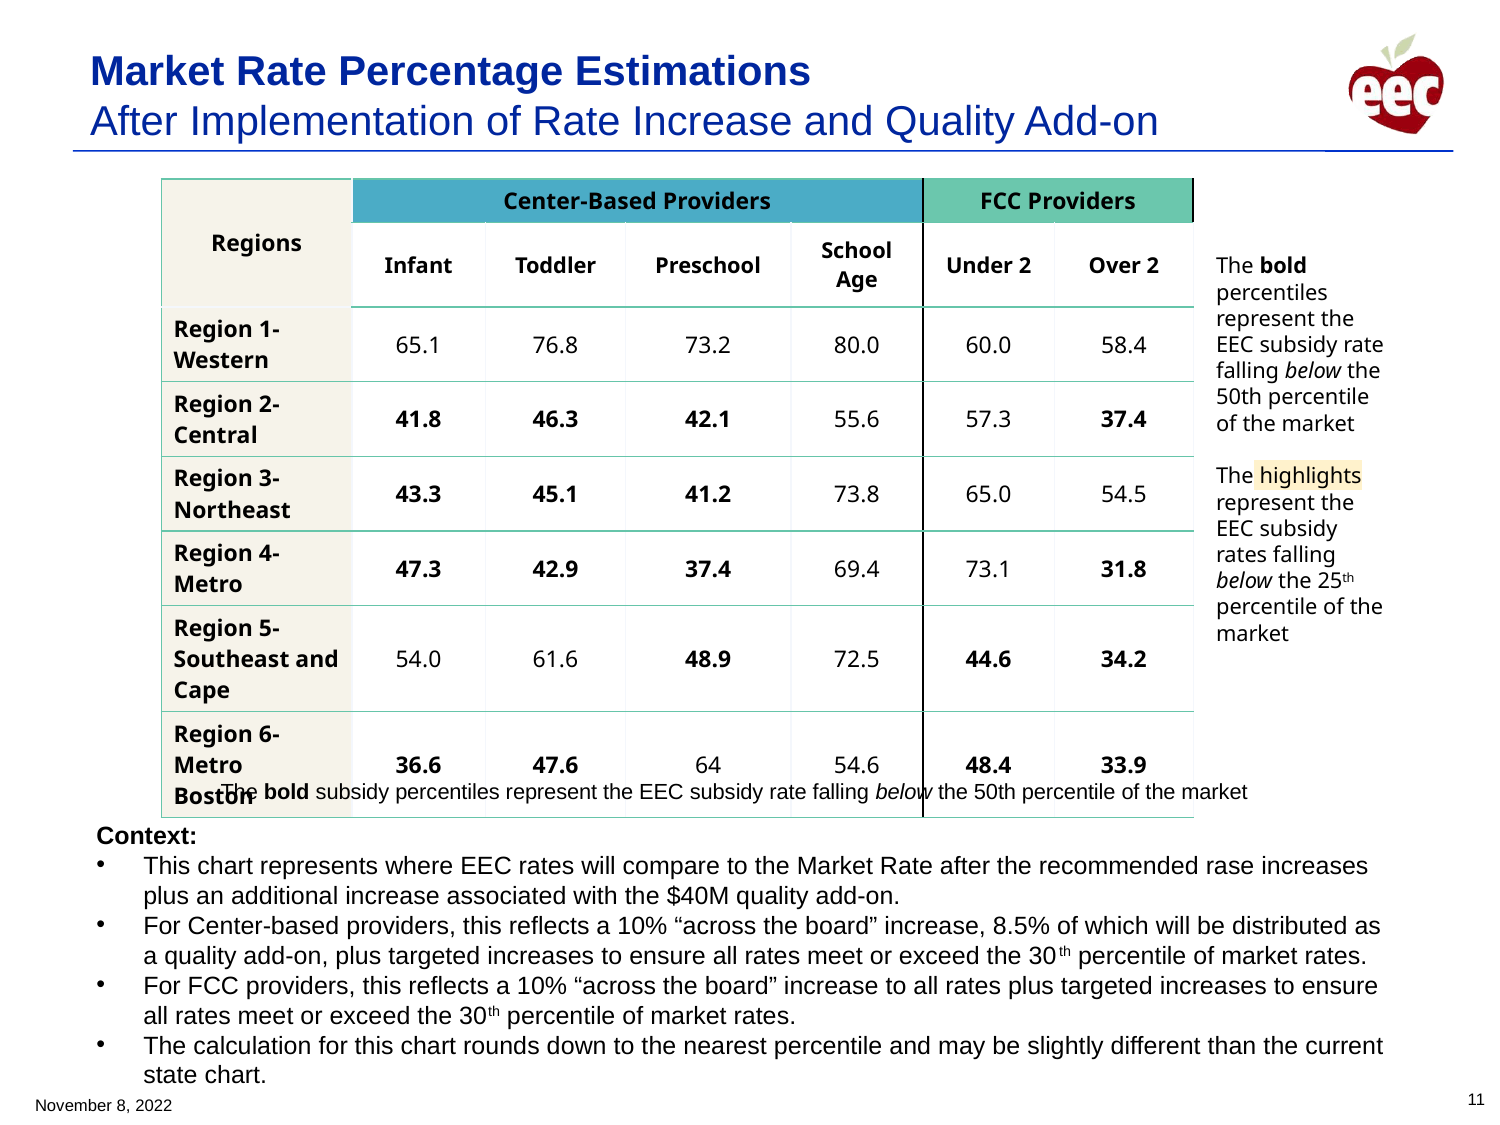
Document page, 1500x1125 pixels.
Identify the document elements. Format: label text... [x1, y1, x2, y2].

table_cell 41.8 [353, 382, 485, 456]
text_box November 8, 2022 [0, 1087, 205, 1123]
table_cell 37.4 [626, 532, 790, 605]
table_cell 69.4 [792, 532, 922, 605]
text_box The bold subsidy percentiles represent the EEC subsidy rate falling below the 50th percentile of the market [205, 770, 1294, 812]
table_cell Region 4- ​ Metro​ [162, 532, 351, 605]
table_cell 46.3 [486, 382, 625, 456]
table_cell 42.9 [486, 532, 625, 605]
table_cell 65.1 [353, 308, 485, 381]
table_cell 42.1 [626, 382, 790, 456]
table_cell Over 2​ [1055, 223, 1193, 306]
table_cell 41.2 [626, 457, 790, 530]
table_header Regions​ [162, 180, 351, 306]
table_cell 60.0 [924, 308, 1054, 381]
table_cell Region 3- Northeast​ [162, 457, 351, 530]
table_cell 44.6 [924, 606, 1054, 711]
table_cell 45.1 [486, 457, 625, 530]
table_cell 76.8 [486, 308, 625, 381]
text_box [72, 63, 1428, 839]
table_cell Under 2 [924, 223, 1054, 306]
table_cell 47.6 [486, 712, 625, 770]
table_cell Infant​ [353, 223, 485, 306]
table_cell Region 5- Southeast and Cape​ [162, 606, 351, 711]
table_cell 47.3 [353, 532, 485, 605]
table_cell Region 6- Metro Boston​ [162, 712, 351, 812]
picture [1344, 29, 1451, 138]
table_cell 43.3 [353, 457, 485, 530]
table_cell Region 2- ​ Central​ [162, 382, 351, 456]
table_cell 54.5 [1055, 457, 1193, 530]
table_cell 73.2 [626, 308, 790, 381]
table_cell 54.0 [353, 606, 485, 711]
text_box Market Rate Percentage Estimations After Implementation of Rate Increase and Quality Add-on [74, 19, 1344, 152]
table_cell School Age​ [792, 223, 922, 306]
title [67, 24, 1337, 157]
table_cell 58.4 [1055, 308, 1193, 381]
table_cell 73.1 [924, 532, 1054, 605]
table_cell 33.9 [1055, 712, 1193, 770]
text_box The bold percentiles represent the EEC subsidy rate falling below the 50th percentile of the market The highlights​ represent the EEC subsidy rates falling below the 25th percentile of the market [1201, 244, 1407, 698]
table_cell 65.0 [924, 457, 1054, 530]
table_cell Toddler​ [486, 223, 625, 306]
table_cell 31.8 [1055, 532, 1193, 605]
table_cell 57.3 [924, 382, 1054, 456]
table_cell 48.4 [924, 712, 1054, 770]
table_header Center-Based Providers​ [353, 180, 922, 222]
table_cell 37.4 [1055, 382, 1193, 456]
table_cell 73.8 [792, 457, 922, 530]
table_cell 72.5 [792, 606, 922, 711]
table_cell 80.0 [792, 308, 922, 381]
table_cell Region 1- Western​ [162, 308, 351, 381]
table_cell 48.9 [626, 606, 790, 711]
table_header FCC Providers​ [924, 180, 1192, 222]
table_cell 36.6 [353, 712, 485, 770]
table_cell 64 [626, 712, 790, 770]
text_box Context: This chart represents where EEC rates will compare to the Market Rate after the recommended rase increases plus an additional increase associated with the $40M quality add-on. For Center-based providers, this reflects a 10% “across the board” increase, 8.5% of which will be distributed as a quality add-on, plus targeted increases to ensure all rates meet or exceed the 30th percentile of market rates. For FCC providers, this reflects a 10% “across the board” increase to all rates plus targeted increases to ensure all rates meet or exceed the 30th percentile of market rates. The calculation for this chart rounds down to the nearest percentile and may be slightly different than the current state chart. [81, 812, 1419, 1097]
table_cell 55.6 [792, 382, 922, 456]
text_box 11 [1182, 1081, 1500, 1125]
table_cell 61.6 [486, 606, 625, 711]
table_cell Preschool​ [626, 223, 790, 306]
table_cell 54.6 [792, 712, 922, 770]
table_cell 34.2 [1055, 606, 1193, 711]
